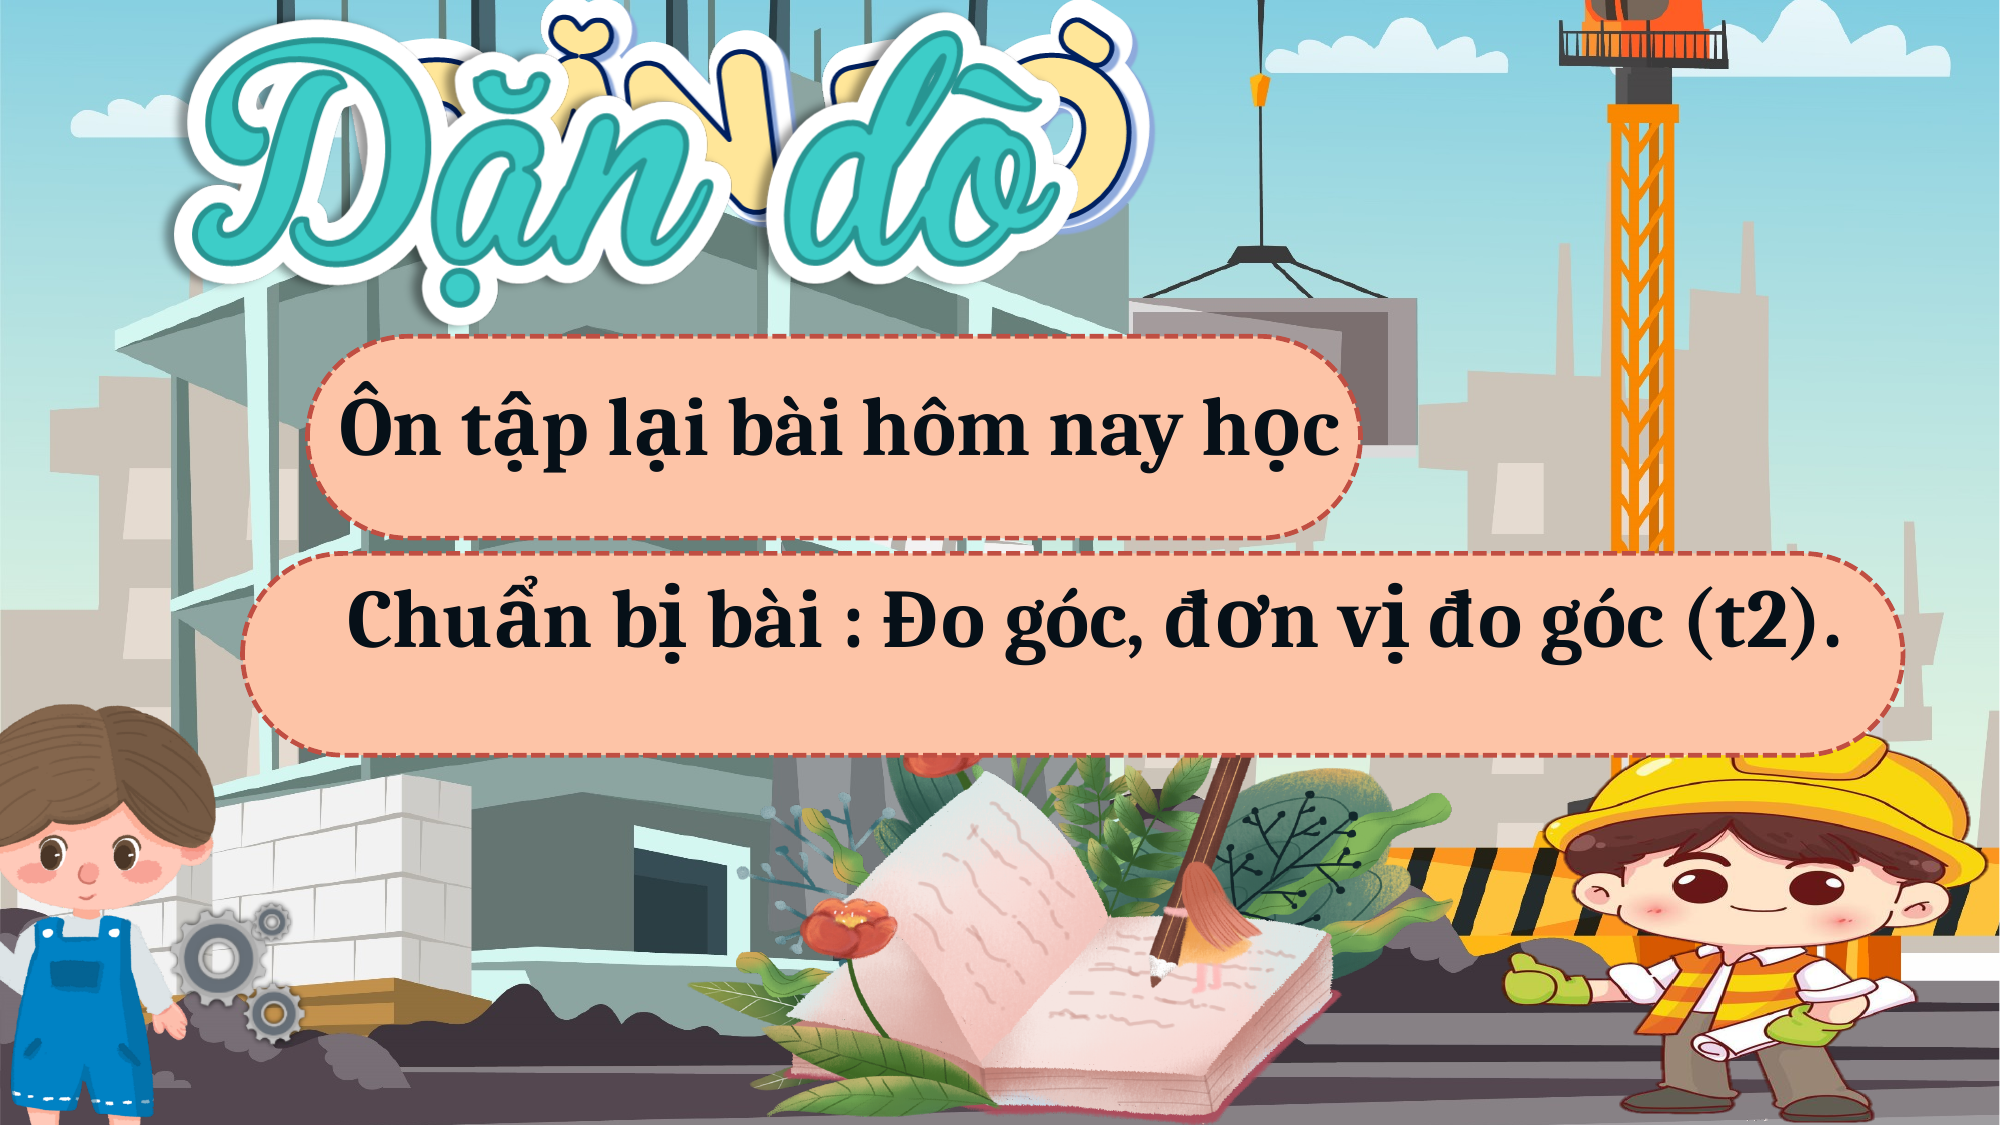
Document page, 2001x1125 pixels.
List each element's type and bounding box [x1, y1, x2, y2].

text_box [307, 336, 1361, 539]
text_box [242, 553, 1935, 756]
picture [0, 0, 2000, 1125]
